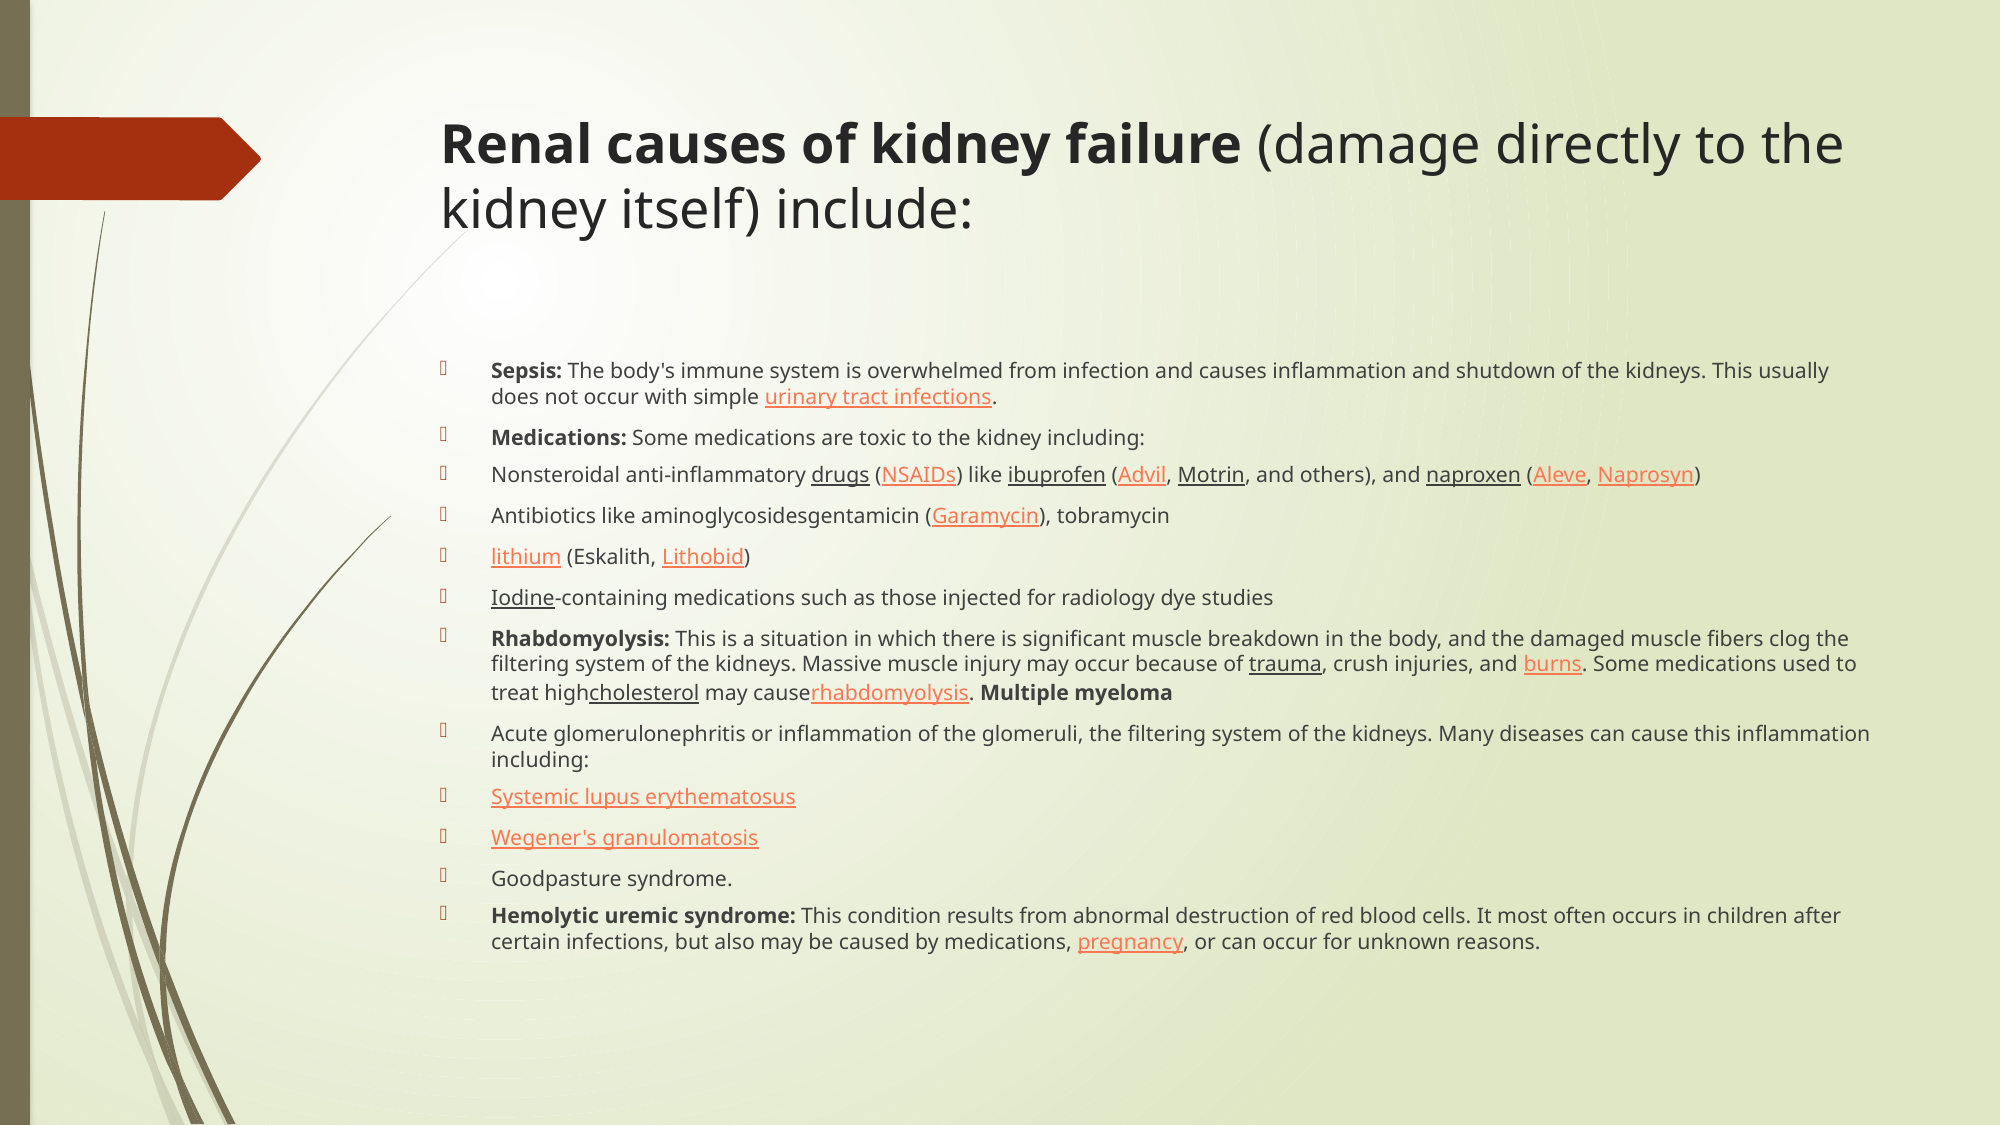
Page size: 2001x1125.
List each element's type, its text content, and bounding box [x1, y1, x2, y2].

title Renal causes of kidney failure (damage directly to the kidney itself) include: [425, 102, 1888, 313]
list Sepsis: The body's immune system is overwhelmed from infection and causes inflammation and shutdown of the kidneys. This usually does not occur with simple urinary tract infections. Medications: Some medications are toxic to the kidney including: Nonsteroidal anti-inflammatory drugs (NSAIDs) like ibuprofen (Advil, Motrin, and others), and naproxen (Aleve, Naprosyn) Antibiotics like aminoglycosidesgentamicin (Garamycin), tobramycin lithium (Eskalith, Lithobid) Iodine-containing medications such as those injected for radiology dye studies Rhabdomyolysis: This is a situation in which there is significant muscle breakdown in the body, and the damaged muscle fibers clog the filtering system of the kidneys. Massive muscle injury may occur because of trauma, crush injuries, and burns. Some medications used to treat highcholesterol may causerhabdomyolysis. Multiple myeloma Acute glomerulonephritis or inflammation of the glomeruli, the filtering system of the kidneys. Many diseases can cause this inflammation including: Systemic lupus erythematosus Wegener's granulomatosis Goodpasture syndrome. Hemolytic uremic syndrome: This condition results from abnormal destruction of red blood cells. It most often occurs in children after certain infections, but also may be caused by medications, pregnancy, or can occur for unknown reasons. [424, 350, 1888, 970]
